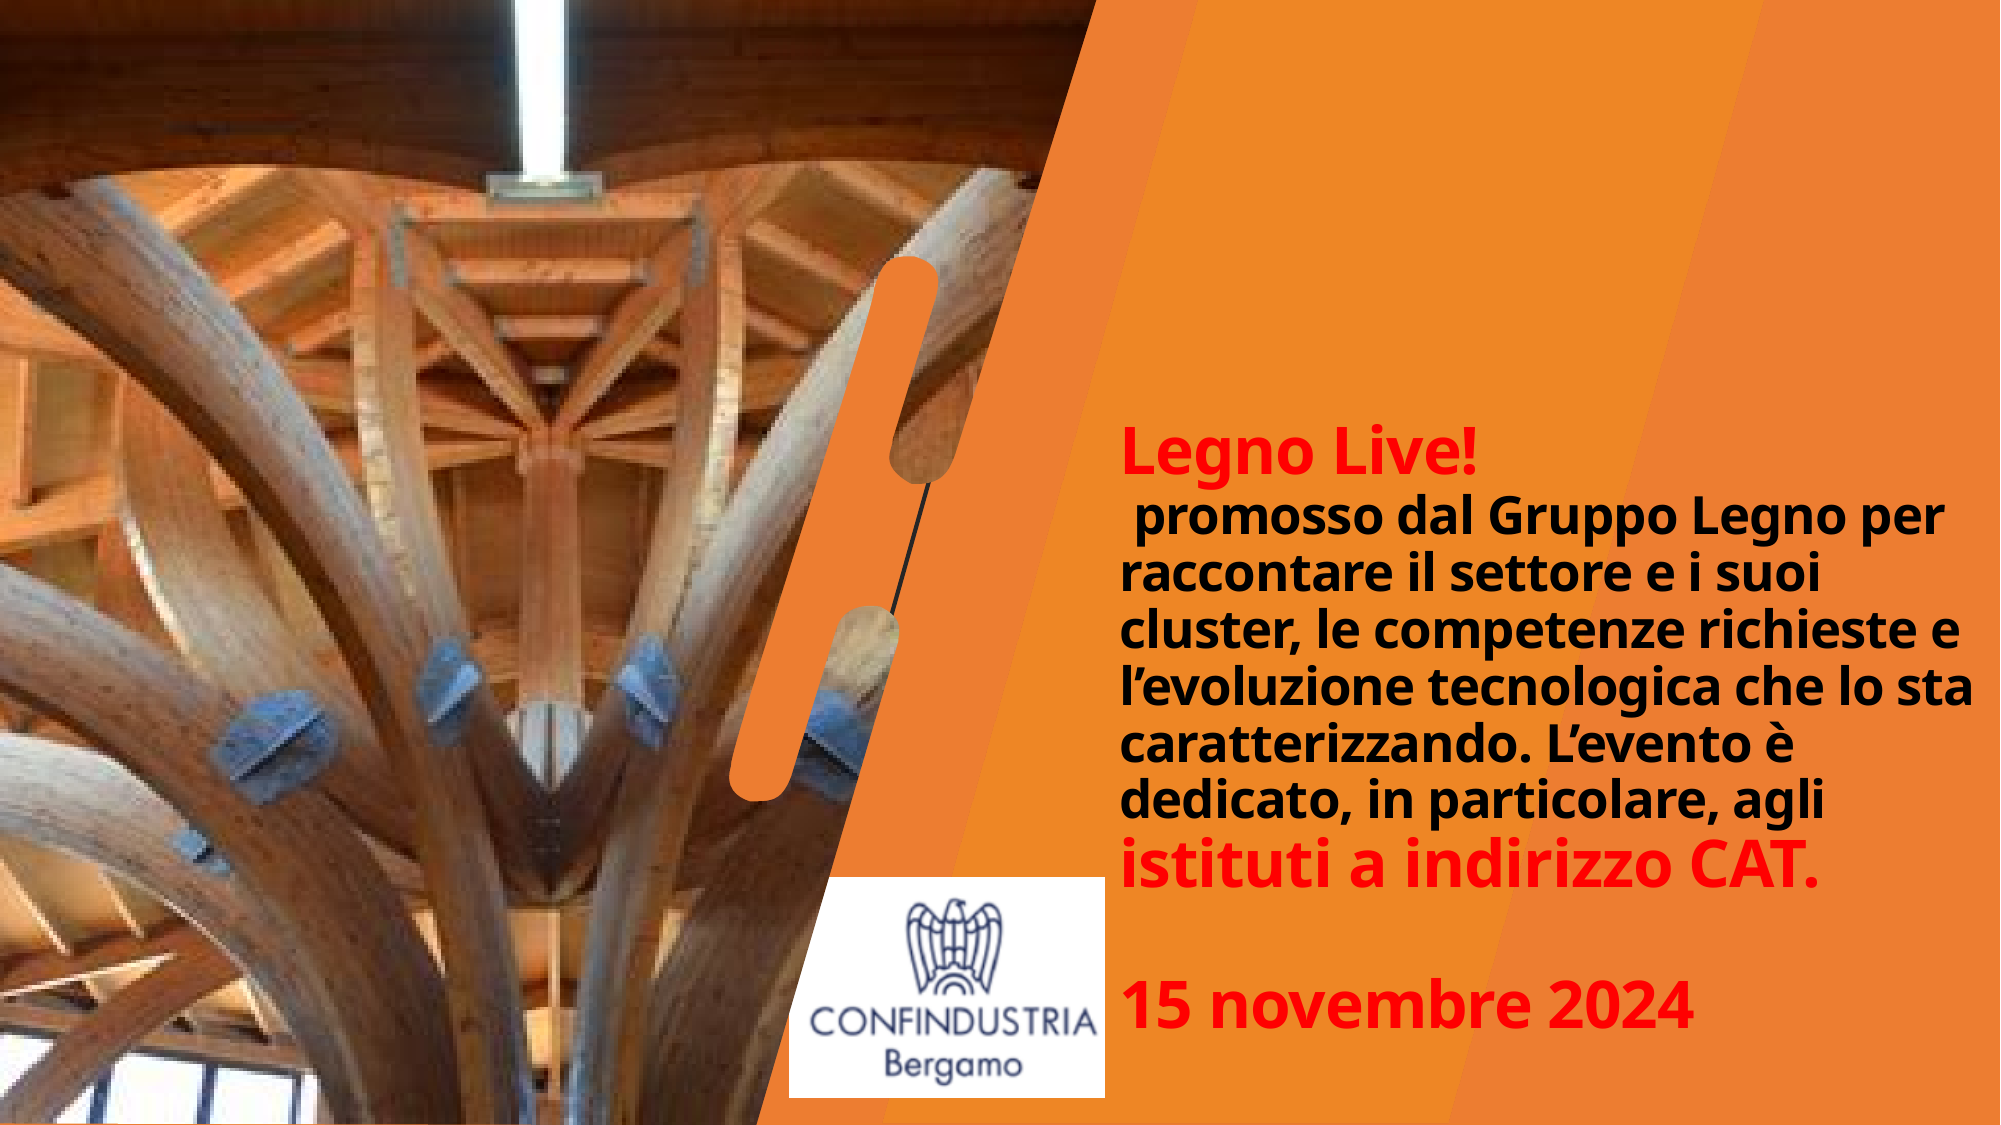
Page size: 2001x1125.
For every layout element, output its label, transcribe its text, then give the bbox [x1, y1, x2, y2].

title Legno Live! promosso dal Gruppo Legno per raccontare il settore e i suoi cluster, le competenze richieste e l’evoluzione tecnologica che lo sta caratterizzando. L’evento è dedicato, in particolare, agli istituti a indirizzo CAT. 15 novembre 2024 [1104, 331, 2000, 1051]
picture [0, 0, 1821, 1125]
